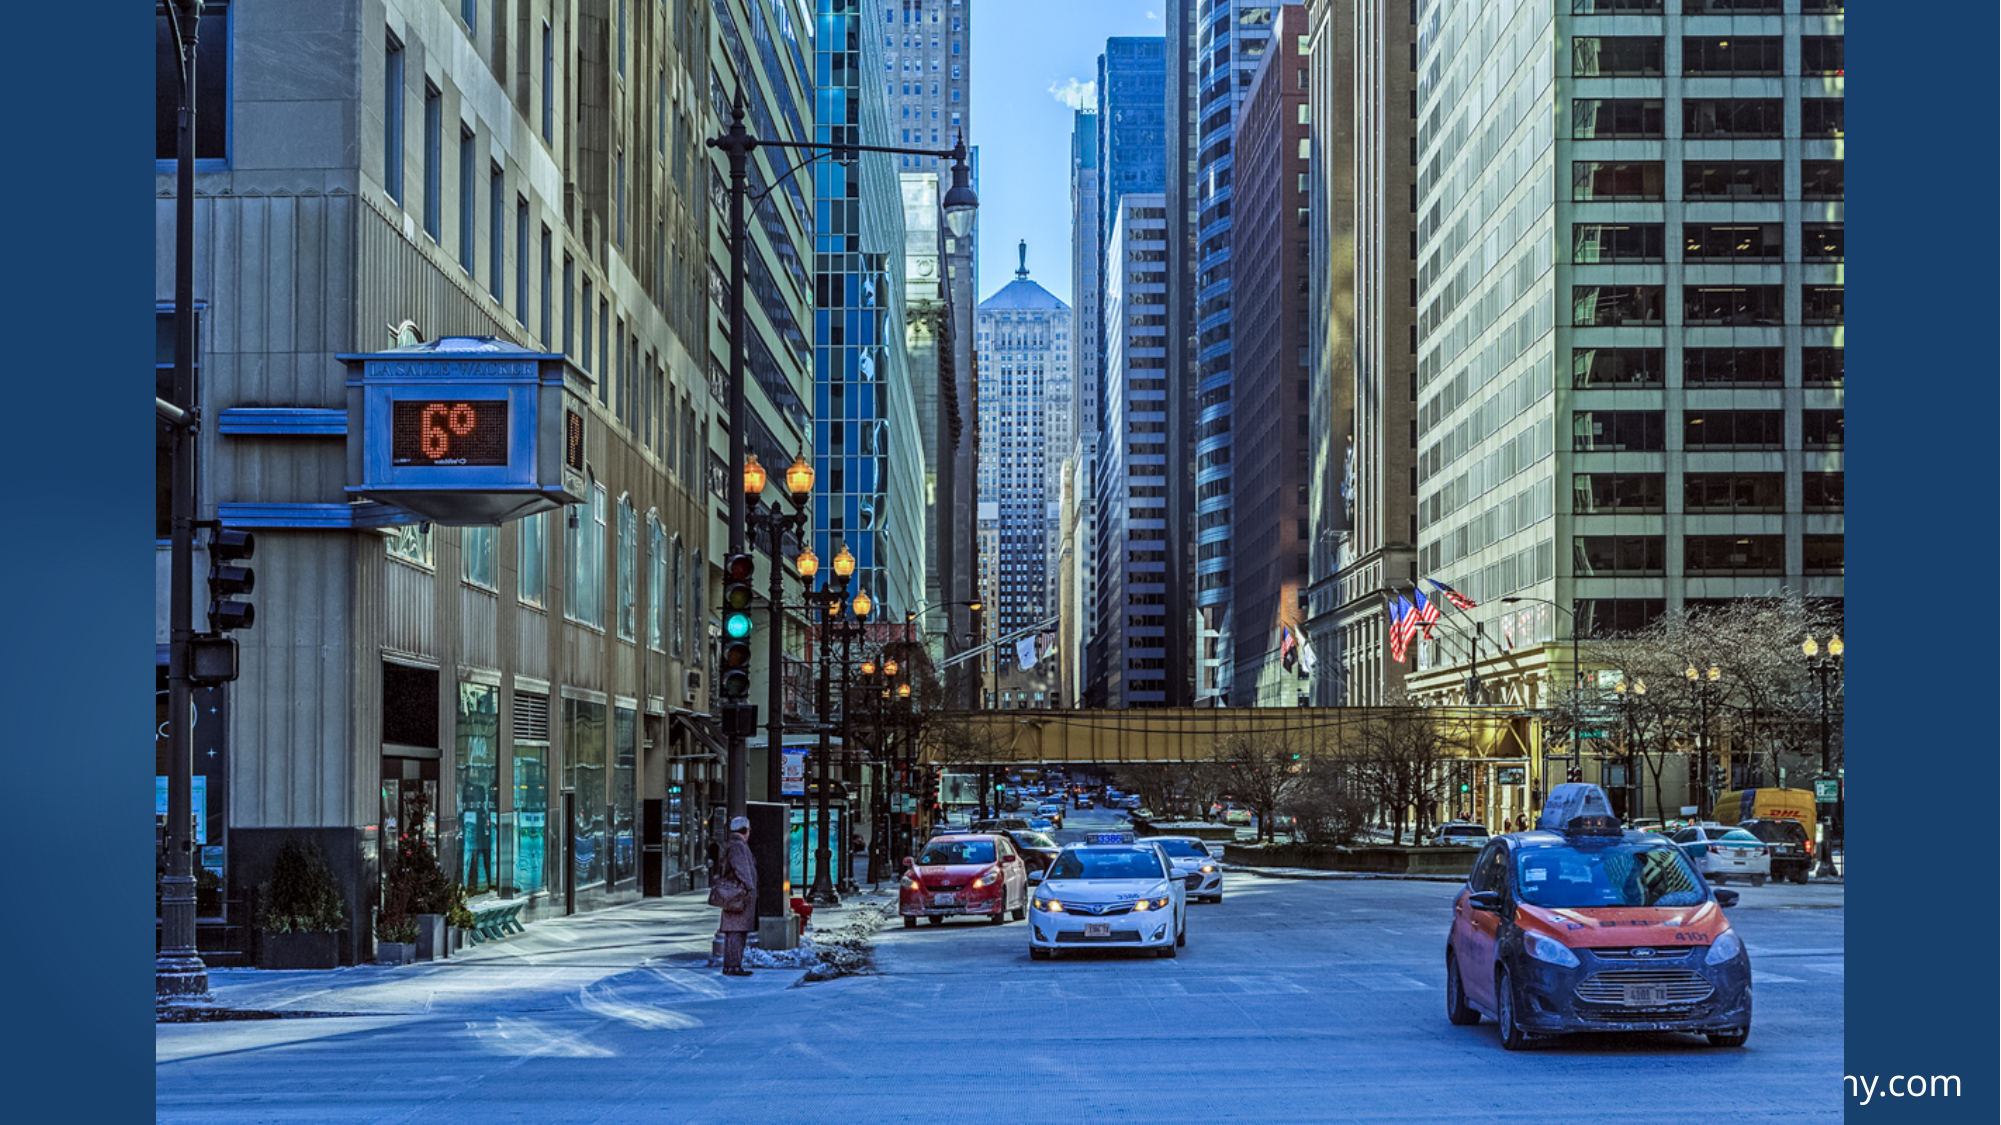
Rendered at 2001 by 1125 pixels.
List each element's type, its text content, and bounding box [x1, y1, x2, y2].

footer mikeschaffnerphotography.com [1851, 1051, 1979, 1102]
picture [0, 0, 1844, 1125]
